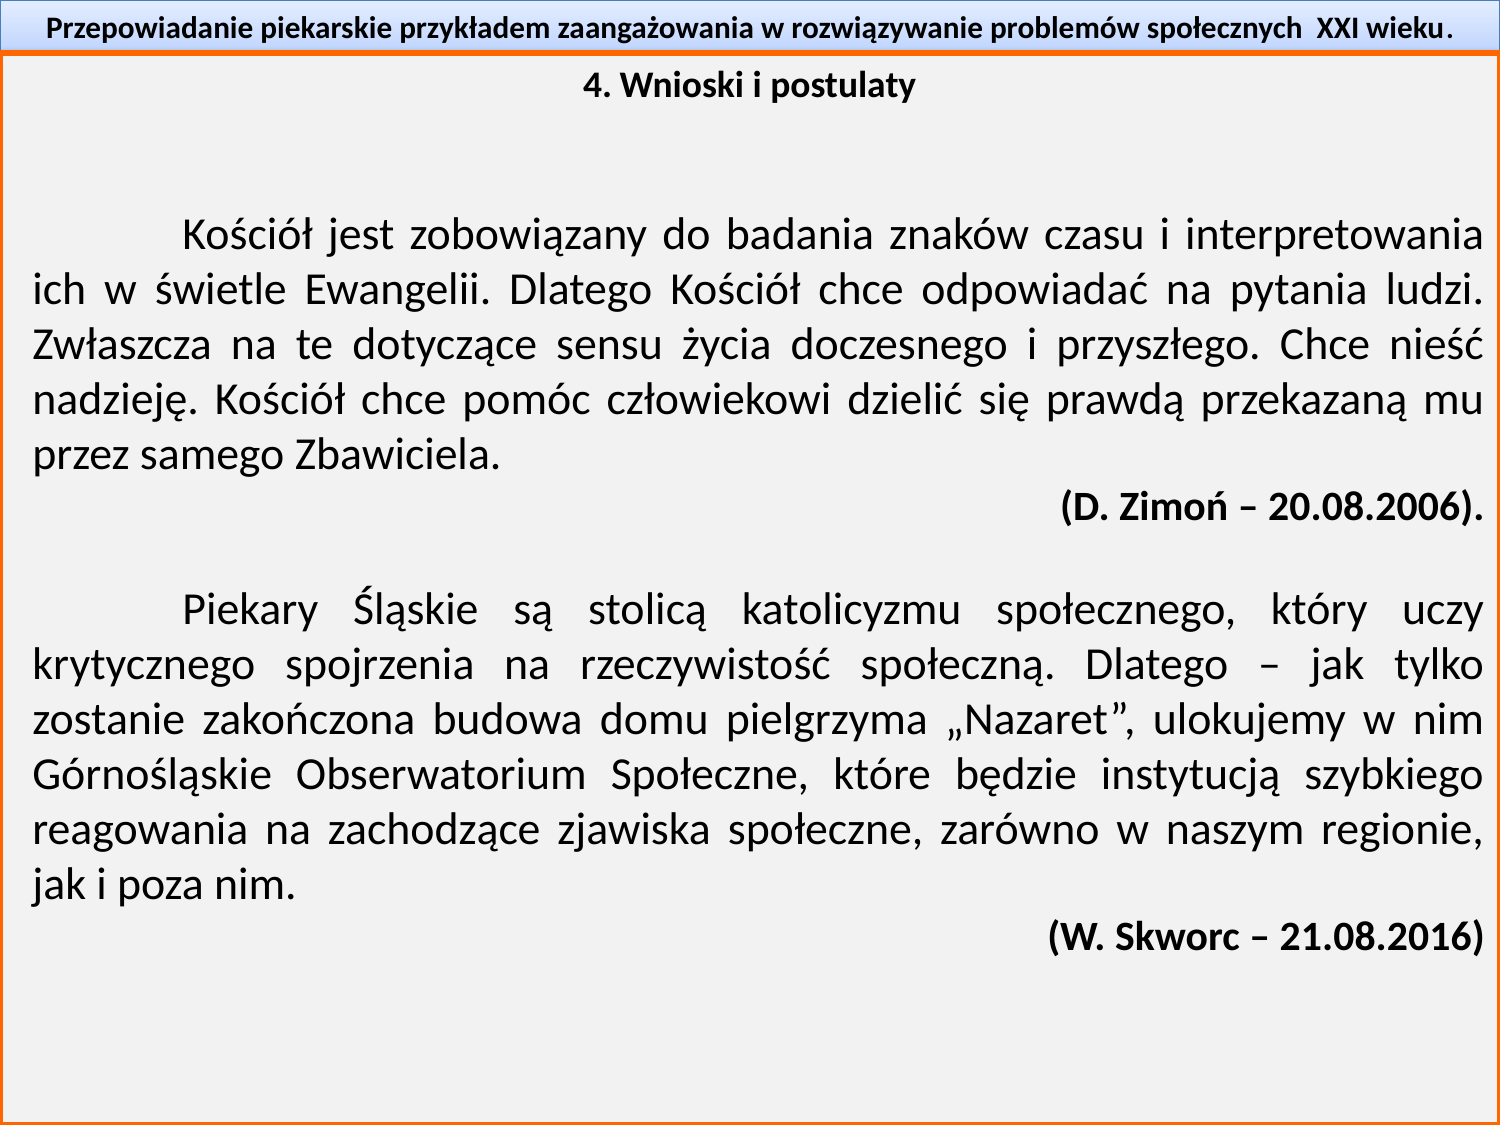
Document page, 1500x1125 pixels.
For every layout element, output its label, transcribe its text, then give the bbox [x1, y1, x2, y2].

text_box 4. Wnioski i postulaty [568, 52, 932, 113]
text_box Kościół jest zobowiązany do badania znaków czasu i interpretowania ich w świetle Ewangelii. Dlatego Kościół chce odpowiadać na pytania ludzi. Zwłaszcza na te dotyczące sensu życia doczesnego i przyszłego. Chce nieść nadzieję. Kościół chce pomóc człowiekowi dzielić się prawdą przekazaną mu przez samego Zbawiciela. (D. Zimoń – 20.08.2006). Piekary Śląskie są stolicą katolicyzmu społecznego, który uczy krytycznego spojrzenia na rzeczywistość społeczną. Dlatego – jak tylko zostanie zakończona budowa domu pielgrzyma „Nazaret”, ulokujemy w nim Górnośląskie Obserwatorium Społeczne, które będzie instytucją szybkiego reagowania na zachodzące zjawiska społeczne, zarówno w naszym regionie, jak i poza nim. (W. Skworc – 21.08.2016) [17, 196, 1500, 1011]
text_box [0, 52, 1500, 1125]
text_box Przepowiadanie piekarskie przykładem zaangażowania w rozwiązywanie problemów społecznych XXI wieku. [0, 0, 1500, 52]
